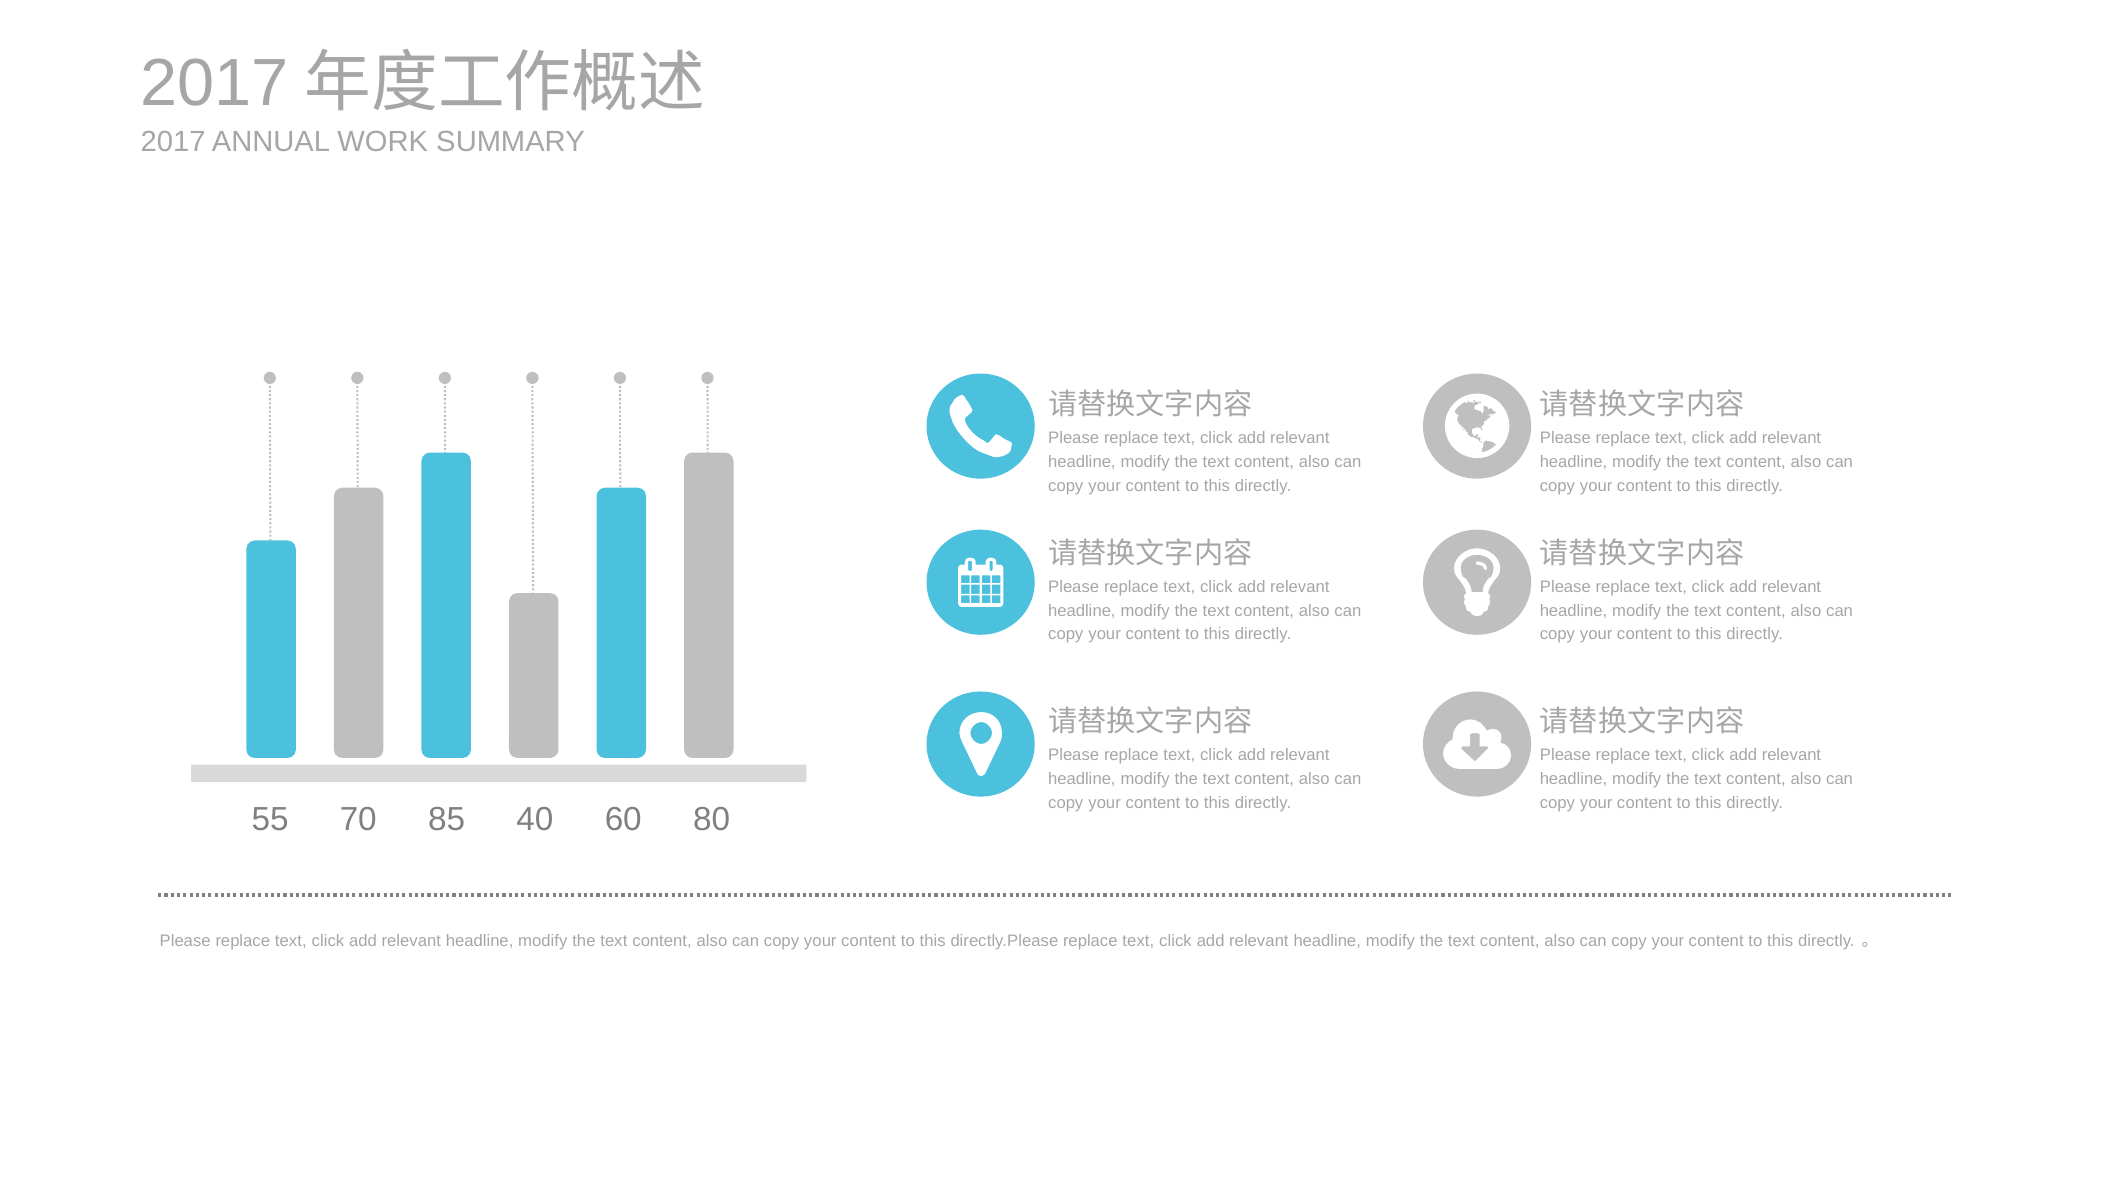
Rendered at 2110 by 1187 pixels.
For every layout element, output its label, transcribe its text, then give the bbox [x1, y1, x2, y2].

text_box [1539, 695, 1874, 811]
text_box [926, 691, 1035, 797]
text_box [1422, 691, 1532, 797]
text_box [1422, 529, 1532, 635]
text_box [509, 377, 559, 758]
text_box 85 [428, 789, 466, 837]
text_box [1048, 527, 1383, 643]
text_box Please replace text, click add relevant headline, modify the text content, also can copy your content to this directly.Please replace text, click add relevant headline, modify the text content, also can copy your content to this directly.。 [159, 925, 1950, 950]
text_box 2017 ANNUAL WORK SUMMARY [140, 122, 602, 158]
text_box 60 [604, 789, 642, 837]
text_box [190, 763, 807, 783]
text_box 80 [692, 789, 731, 837]
text_box 40 [516, 789, 554, 837]
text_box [1048, 695, 1383, 811]
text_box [246, 377, 296, 758]
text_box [421, 377, 471, 758]
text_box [1048, 378, 1392, 494]
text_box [926, 529, 1035, 635]
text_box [926, 373, 1035, 479]
text_box 2017年度工作概述 [140, 38, 789, 119]
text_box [1539, 527, 1874, 643]
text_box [684, 377, 734, 758]
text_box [333, 377, 384, 758]
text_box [1422, 373, 1532, 479]
text_box 55 [251, 789, 289, 837]
text_box 70 [339, 789, 377, 837]
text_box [1539, 378, 1874, 494]
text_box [596, 377, 646, 758]
